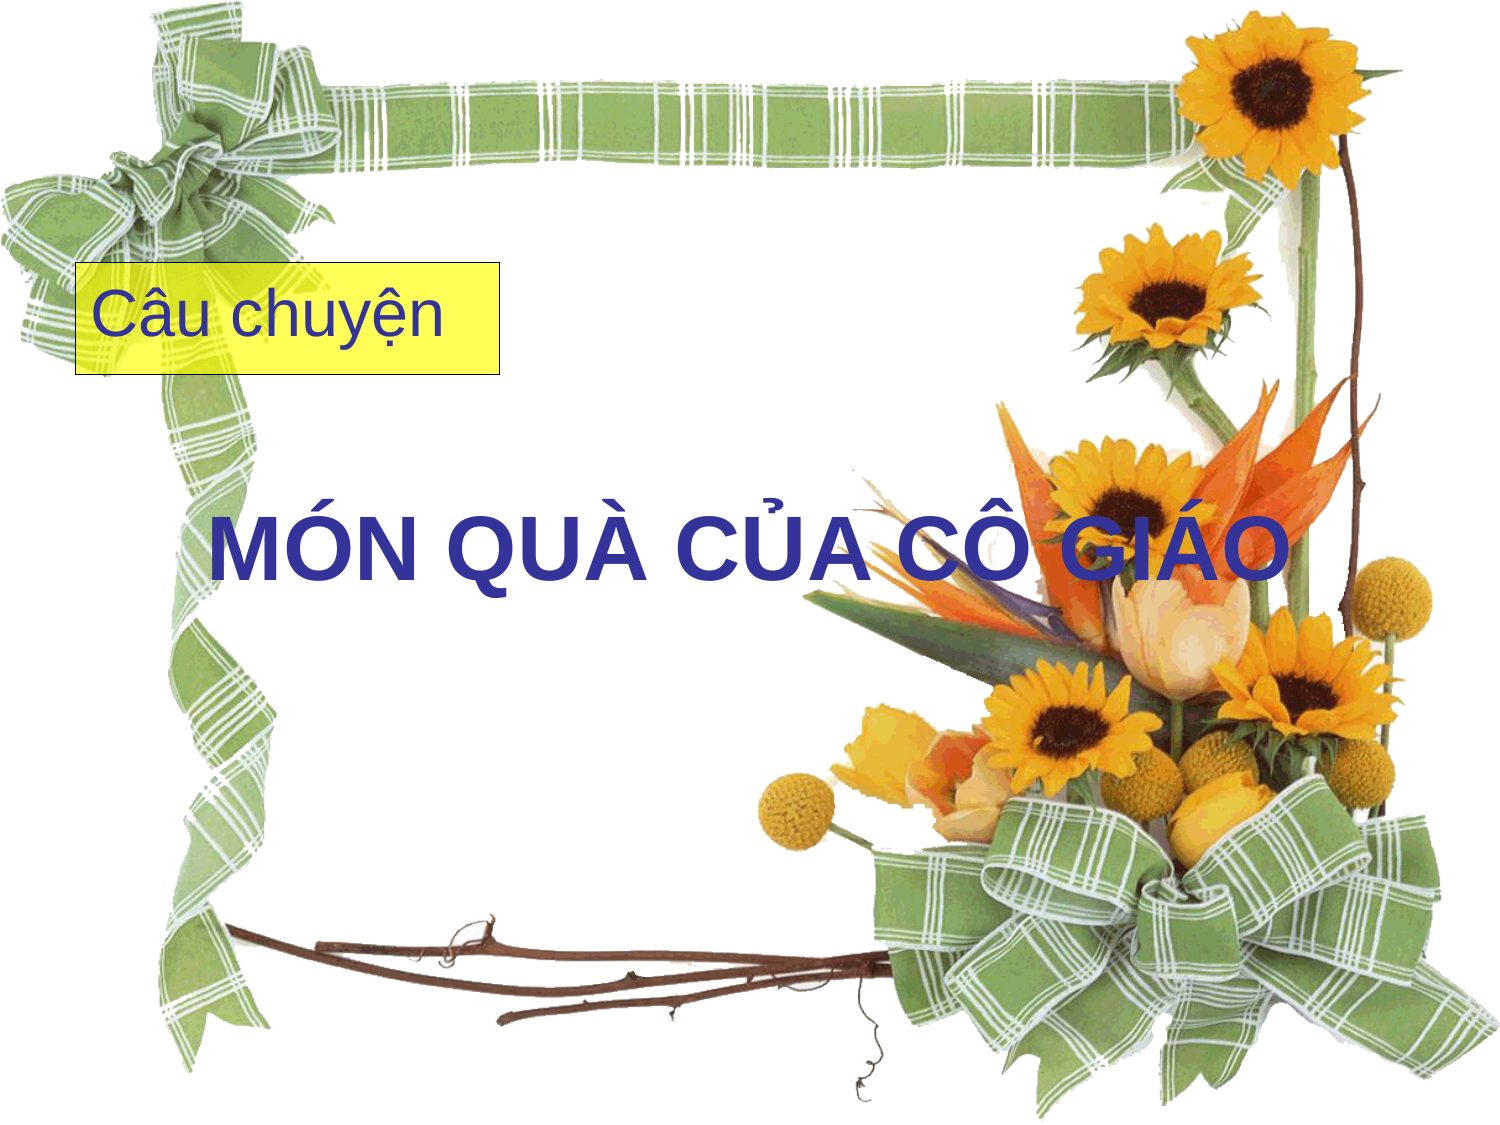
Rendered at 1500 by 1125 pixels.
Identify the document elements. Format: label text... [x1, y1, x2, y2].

list Câu chuyện [75, 262, 500, 375]
picture [0, 0, 1500, 1125]
title MÓN QUÀ CỦA CÔ GIÁO [75, 450, 1425, 638]
